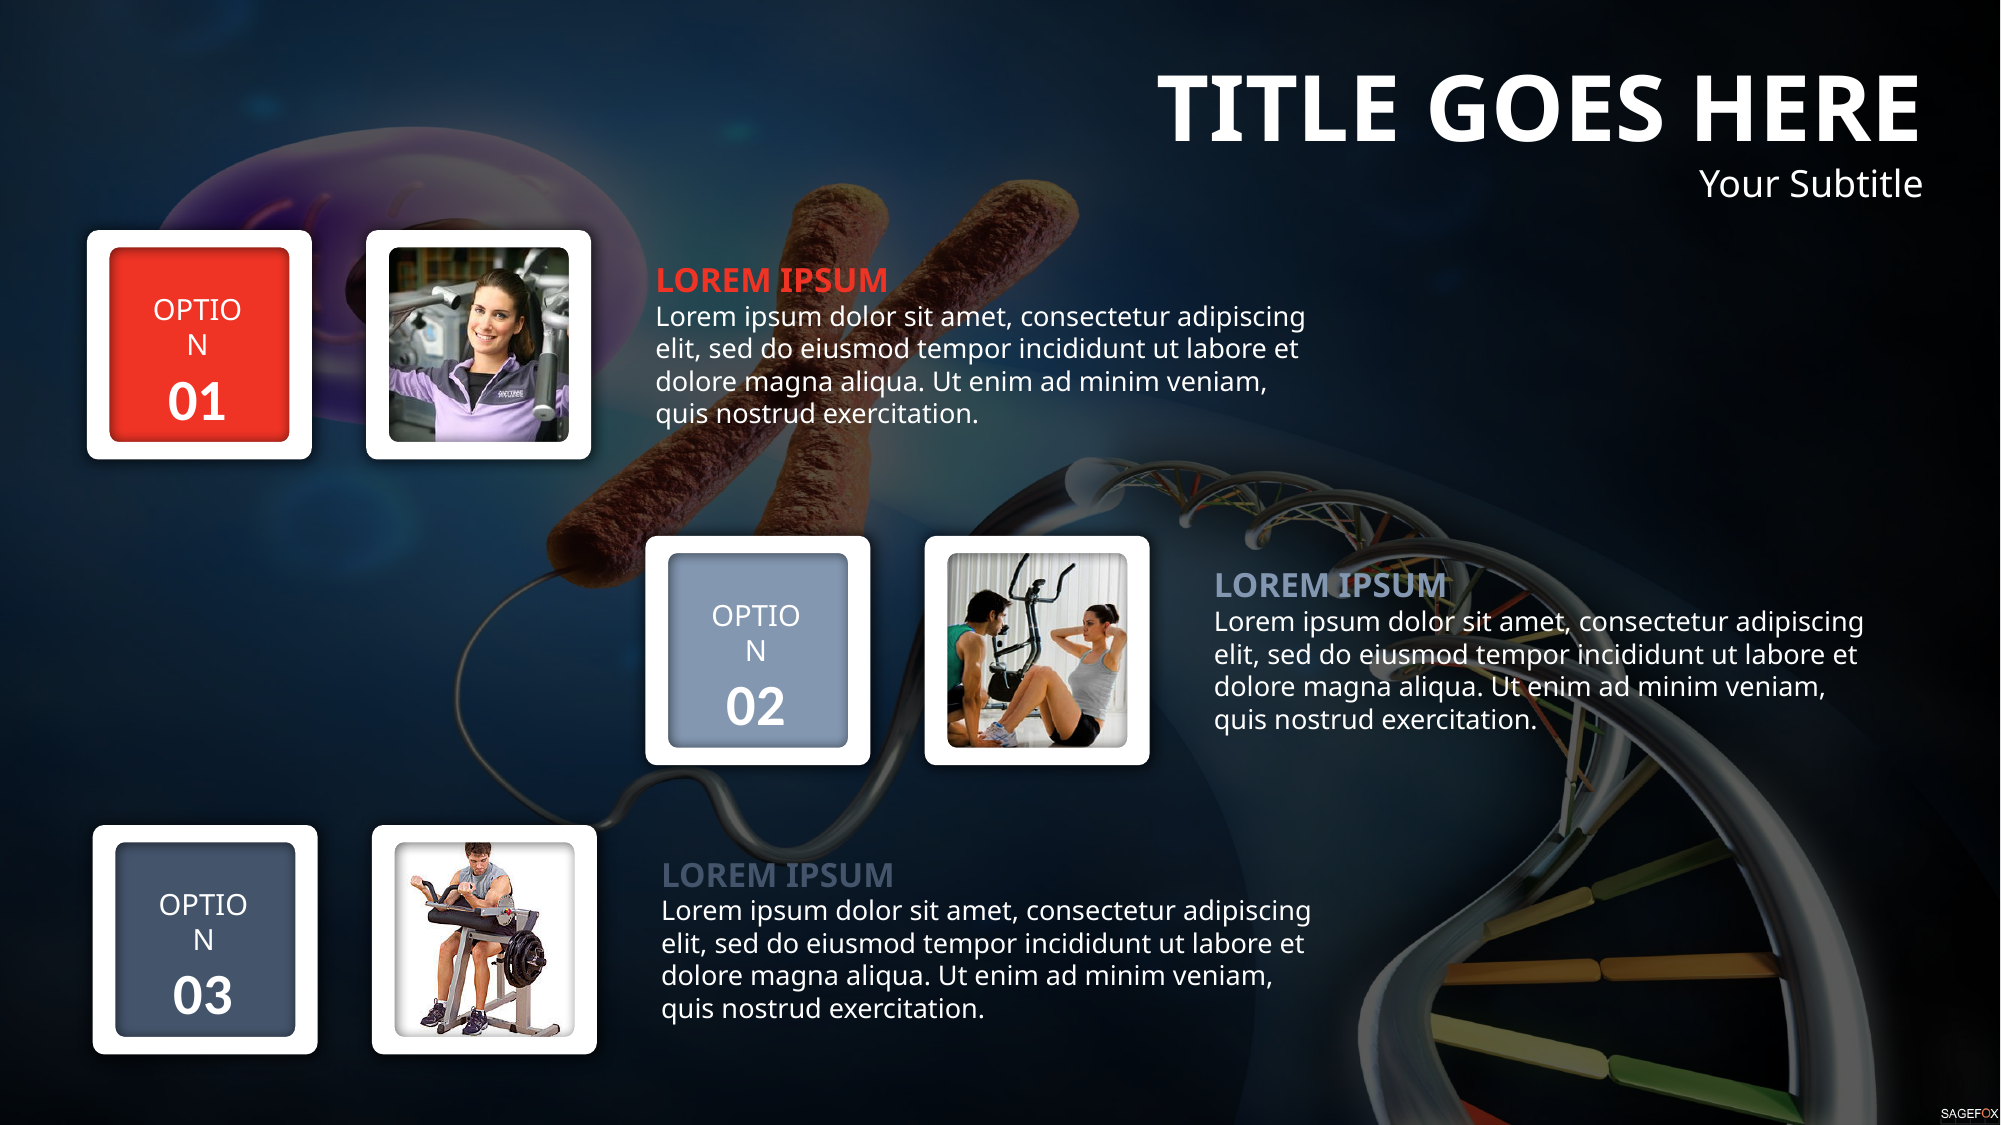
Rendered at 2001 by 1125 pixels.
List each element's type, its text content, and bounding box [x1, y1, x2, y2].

text_box TITLE GOES HERE Your Subtitle [1035, 42, 1939, 212]
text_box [92, 825, 318, 1055]
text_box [366, 230, 592, 460]
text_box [371, 825, 597, 1055]
picture [0, 0, 2001, 1125]
text_box LOREM IPSUM Lorem ipsum dolor sit amet, consectetur adipiscing elit, sed do eiusmod tempor incididunt ut labore et dolore magna aliqua. Ut enim ad minim veniam, quis nostrud exercitation. [645, 253, 1330, 434]
text_box LOREM IPSUM Lorem ipsum dolor sit amet, consectetur adipiscing elit, sed do eiusmod tempor incididunt ut labore et dolore magna aliqua. Ut enim ad minim veniam, quis nostrud exercitation. [1204, 559, 1889, 740]
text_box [645, 535, 871, 766]
text_box LOREM IPSUM Lorem ipsum dolor sit amet, consectetur adipiscing elit, sed do eiusmod tempor incididunt ut labore et dolore magna aliqua. Ut enim ad minim veniam, quis nostrud exercitation. [651, 848, 1336, 1029]
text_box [924, 535, 1150, 766]
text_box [86, 230, 312, 460]
